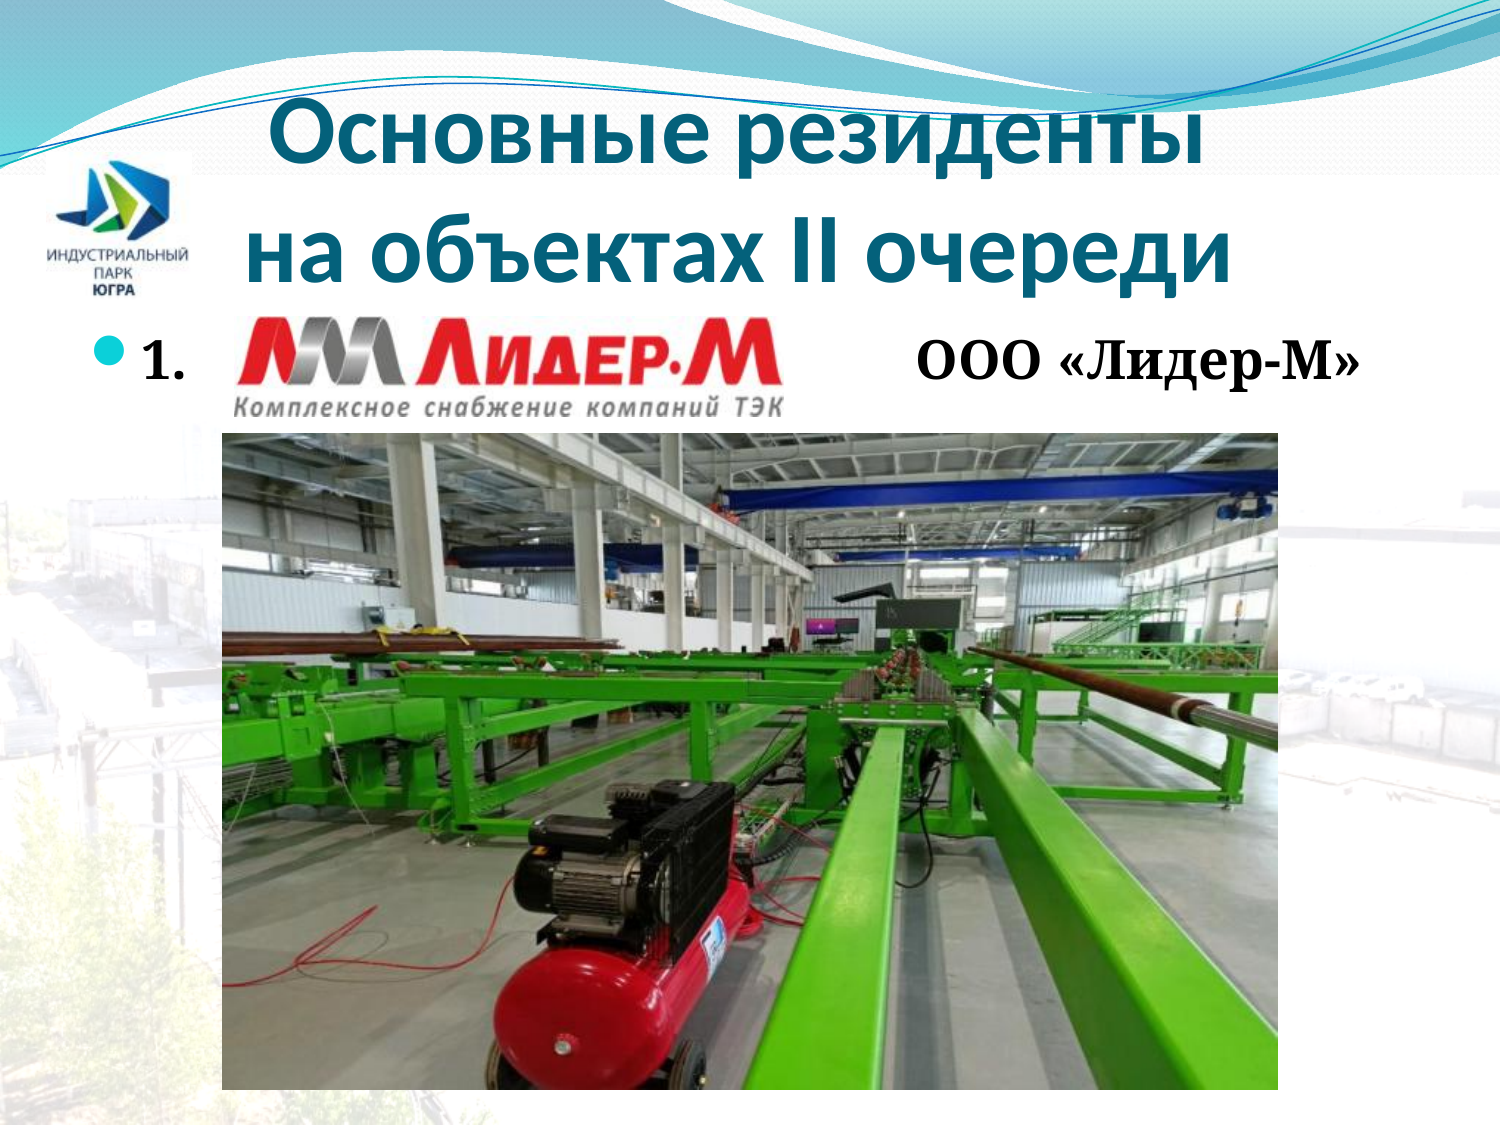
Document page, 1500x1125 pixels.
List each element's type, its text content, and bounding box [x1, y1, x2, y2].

picture [46, 152, 192, 300]
picture [0, 175, 1500, 1125]
title Основные резиденты на объектах II очереди [75, 115, 1425, 175]
